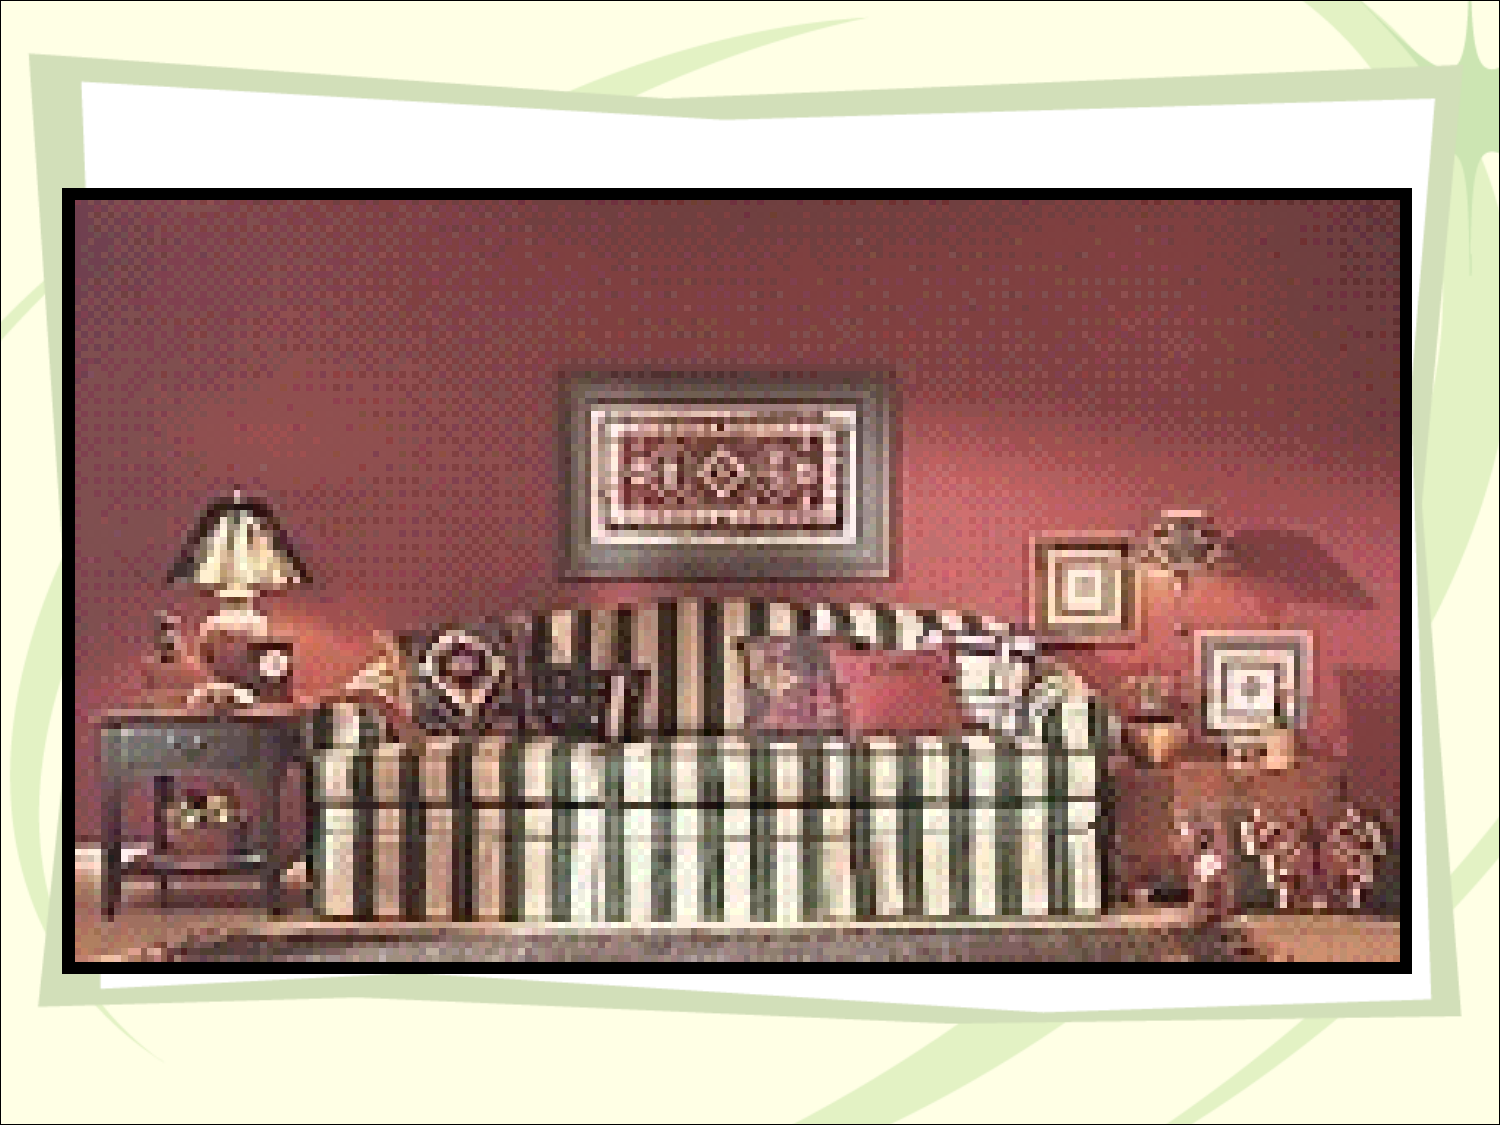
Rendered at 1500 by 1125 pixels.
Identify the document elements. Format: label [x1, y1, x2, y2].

text_box [0, 0, 1500, 1125]
list [74, 199, 1401, 963]
